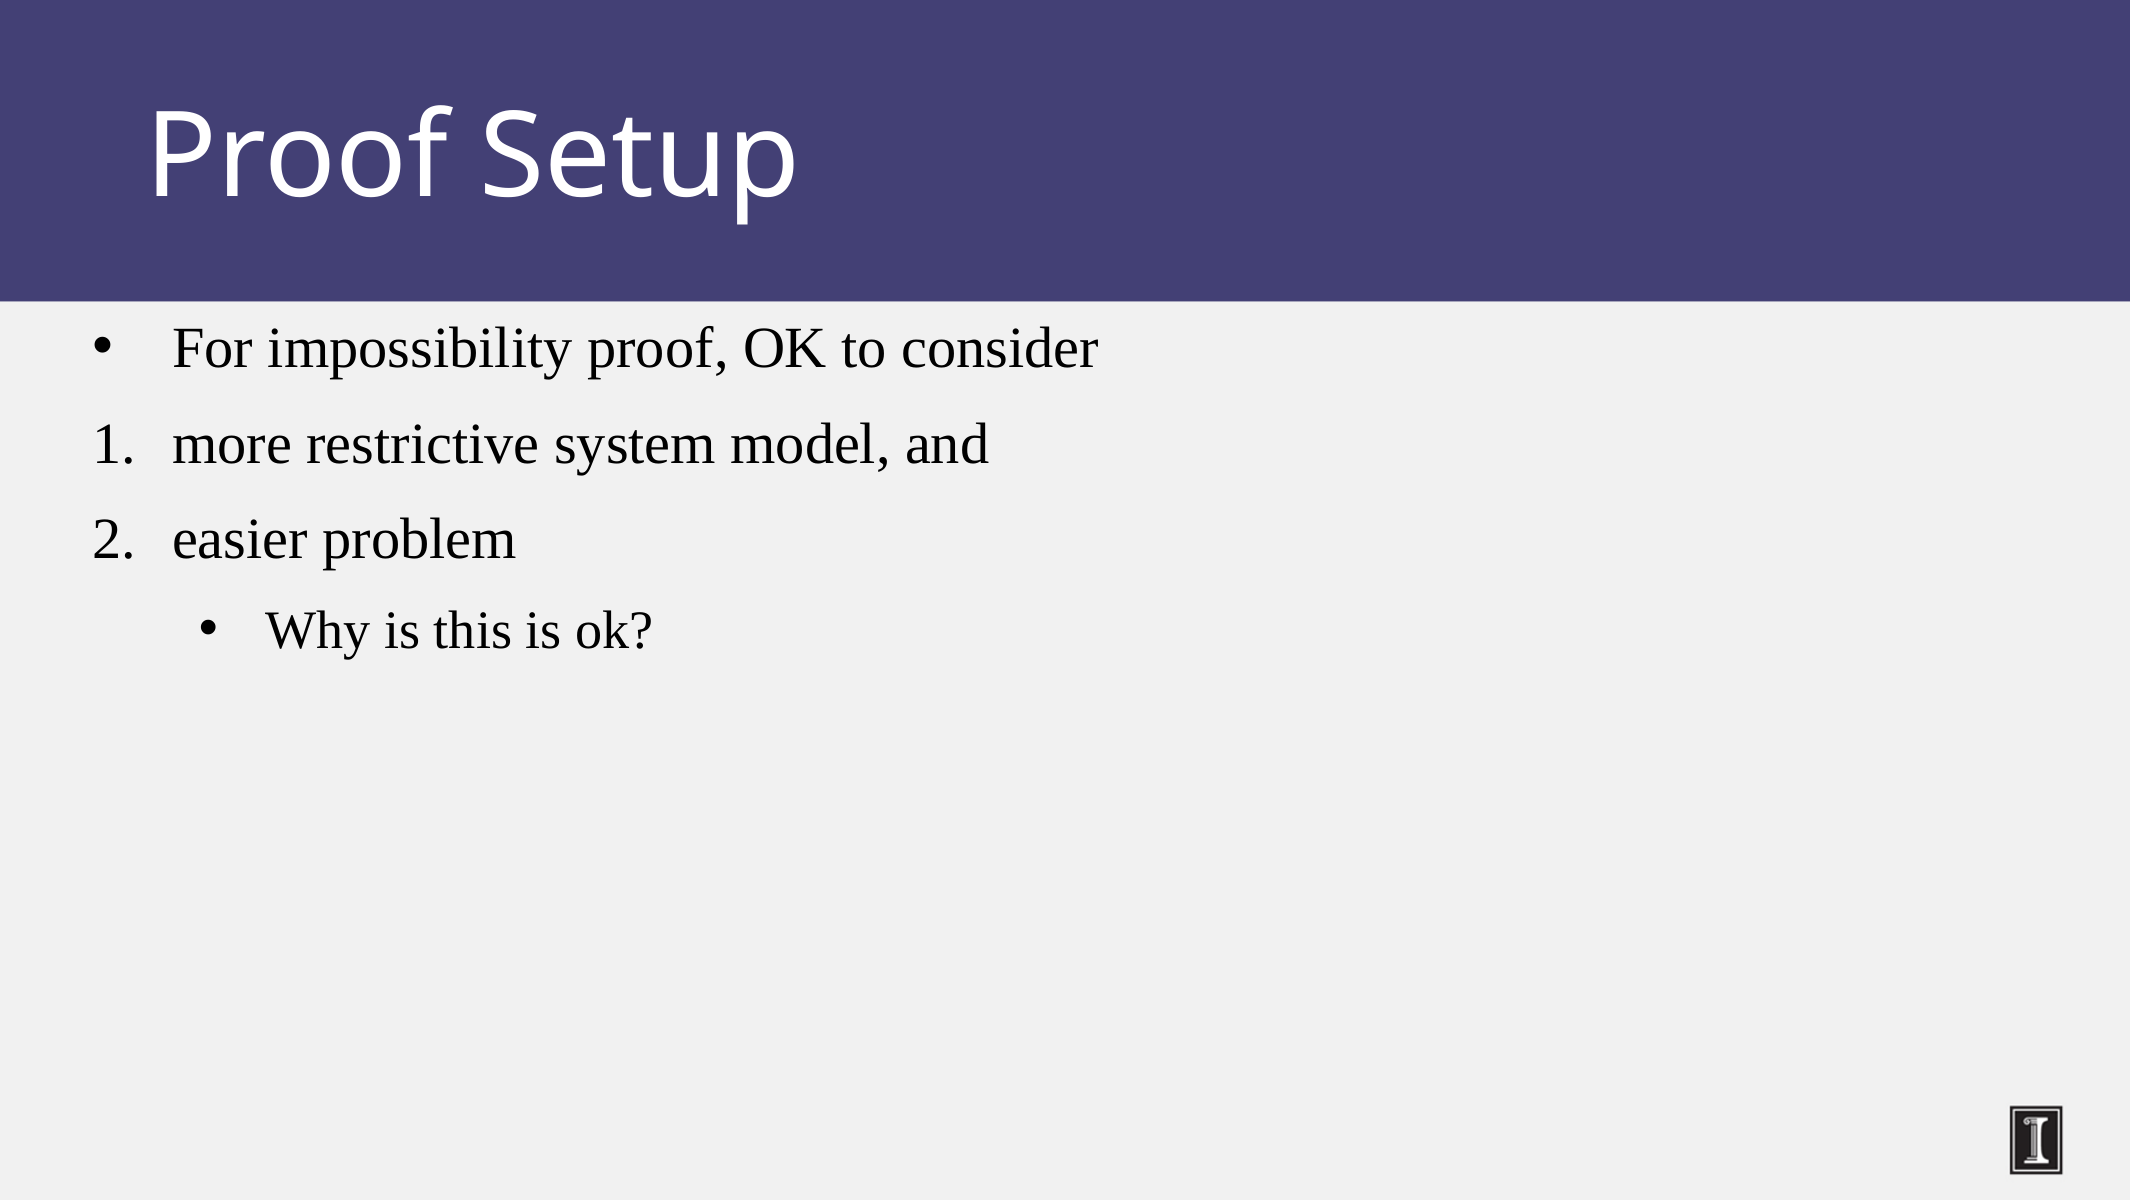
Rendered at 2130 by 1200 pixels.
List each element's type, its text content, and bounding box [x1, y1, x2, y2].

picture [0, 0, 2130, 1200]
text_box Proof Setup [124, 66, 2042, 249]
list For impossibility proof, OK to consider more restrictive system model, and easier problem Why is this is ok? [70, 284, 1456, 1169]
